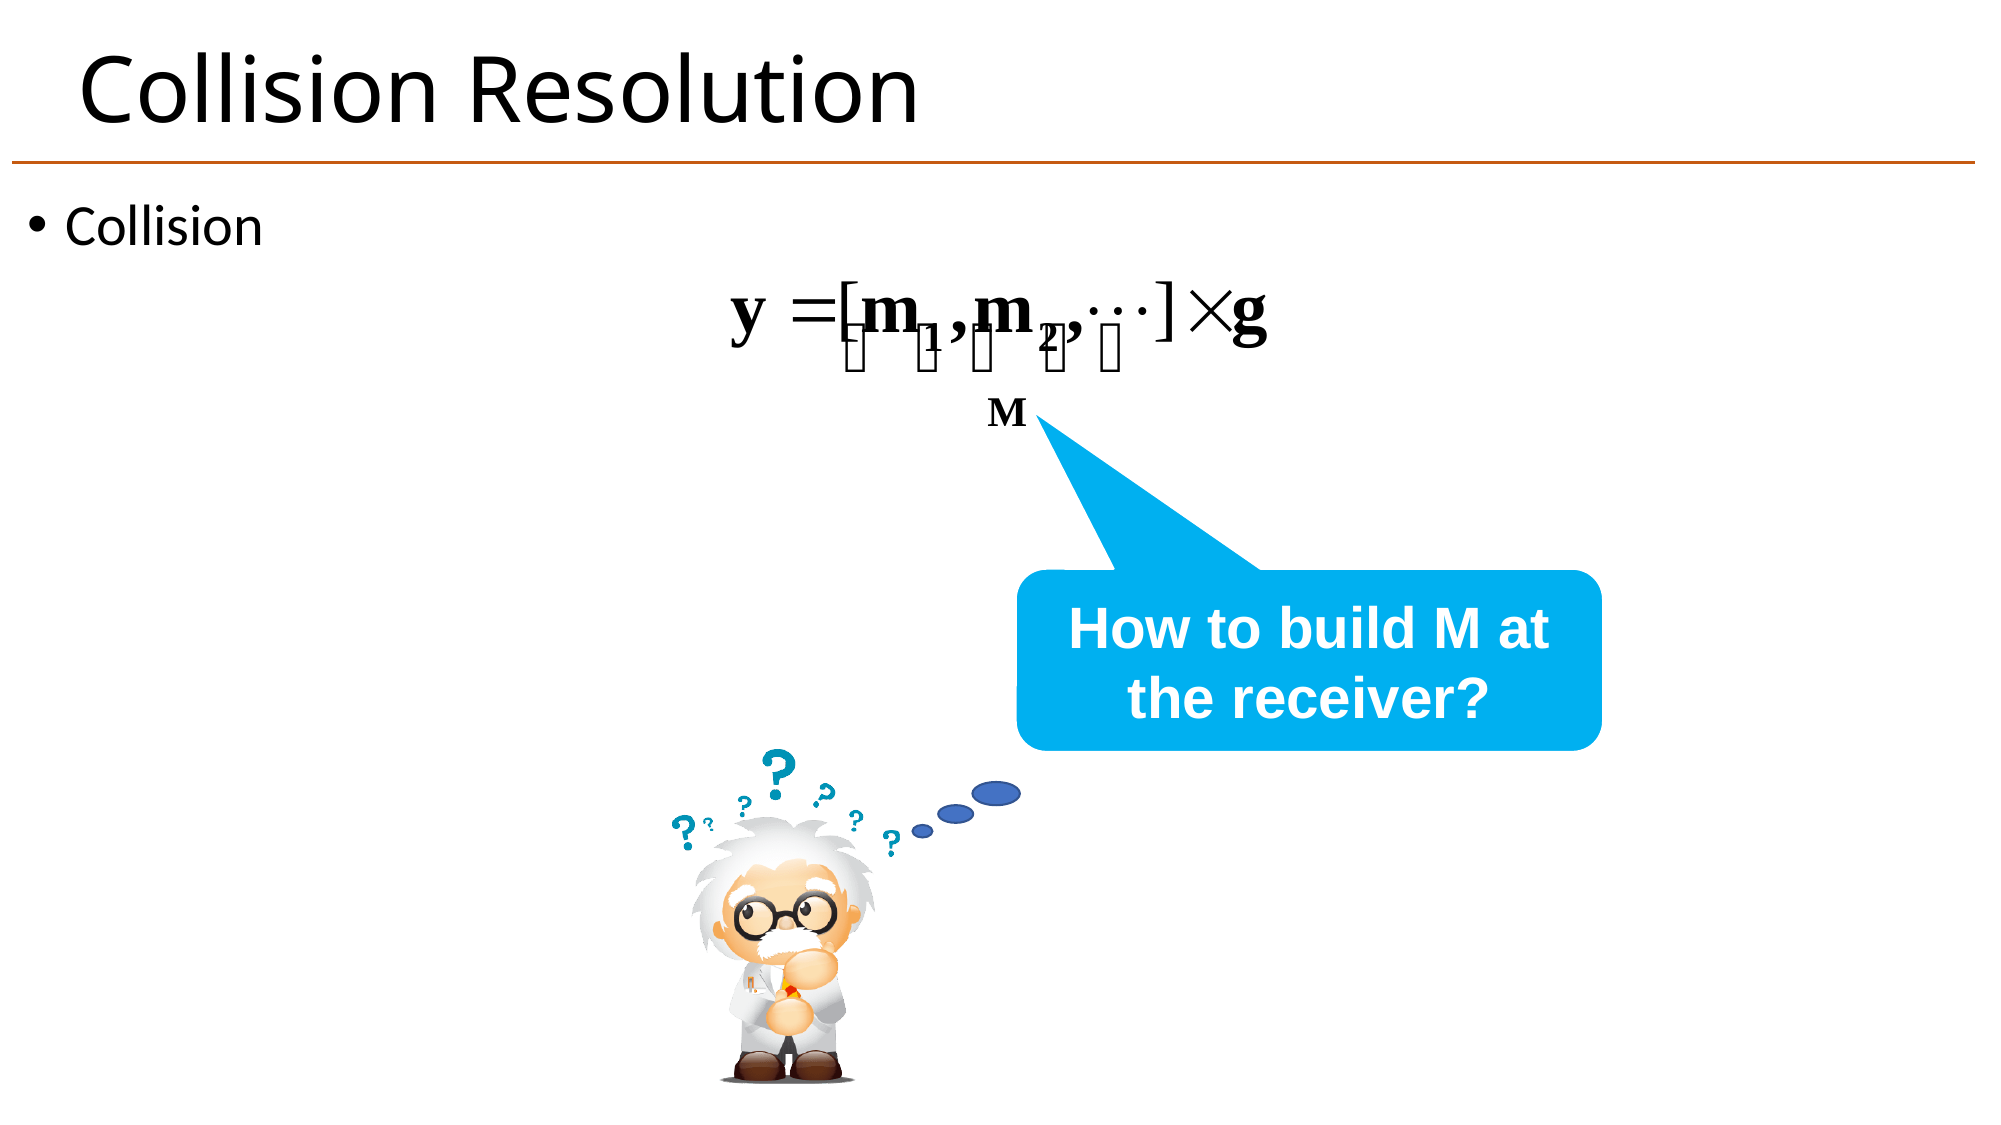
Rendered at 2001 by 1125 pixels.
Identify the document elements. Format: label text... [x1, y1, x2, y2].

title Collision Resolution [62, 23, 1938, 163]
list Collision [12, 187, 1975, 1102]
text_box [937, 804, 975, 824]
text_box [727, 271, 1273, 433]
text_box [911, 823, 934, 839]
text_box [971, 780, 1021, 807]
text_box How to build M at the receiver? [1015, 433, 1604, 752]
picture [672, 749, 900, 1084]
